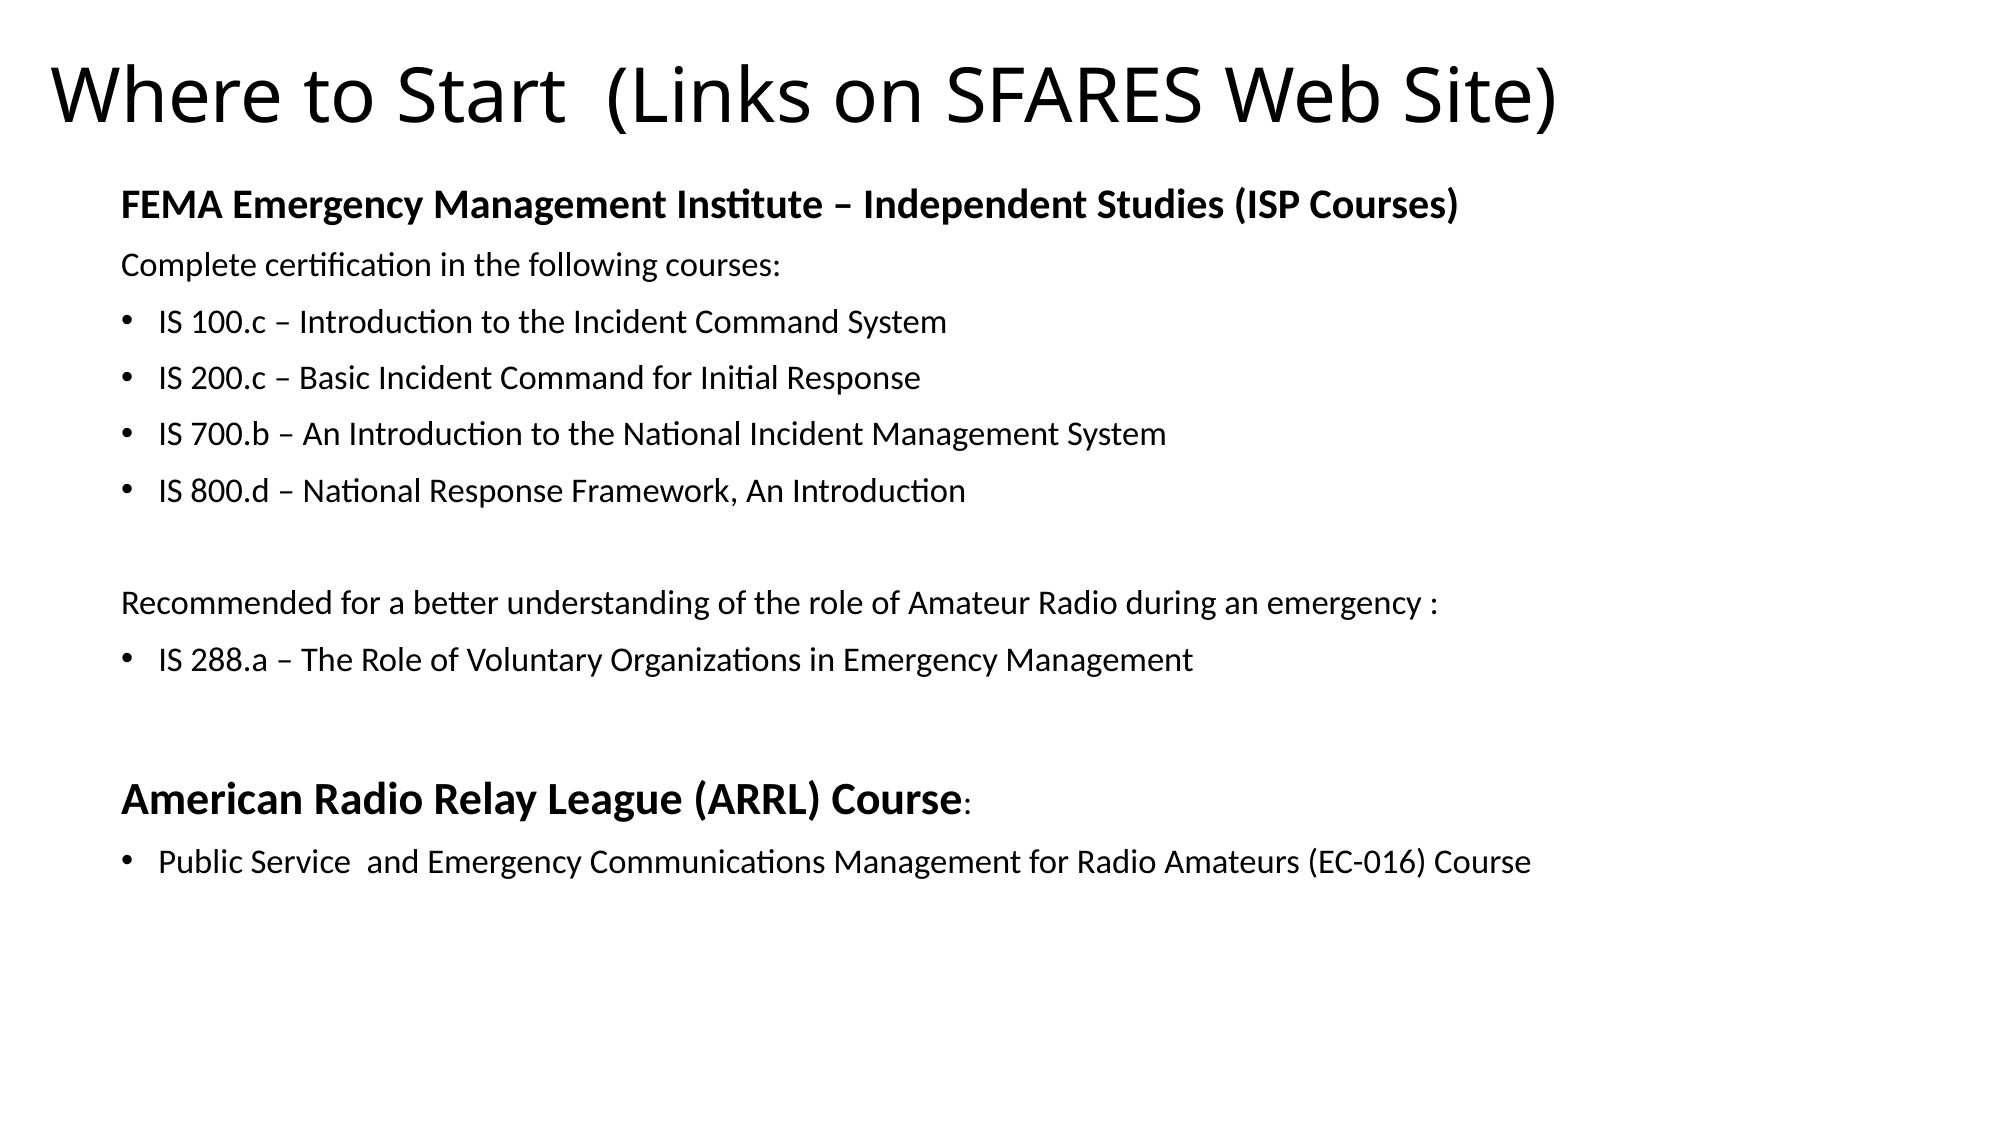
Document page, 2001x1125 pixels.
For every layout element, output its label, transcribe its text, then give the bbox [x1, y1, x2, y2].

list FEMA Emergency Management Institute – Independent Studies (ISP Courses) Complete certification in the following courses: IS 100.c – Introduction to the Incident Command System IS 200.c – Basic Incident Command for Initial Response IS 700.b – An Introduction to the National Incident Management System IS 800.d – National Response Framework, An Introduction Recommended for a better understanding of the role of Amateur Radio during an emergency : IS 288.a – The Role of Voluntary Organizations in Emergency Management American Radio Relay League (ARRL) Course: Public Service and Emergency Communications Management for Radio Amateurs (EC-016) Course [106, 174, 1832, 889]
title Where to Start (Links on SFARES Web Site) [35, 20, 1681, 175]
